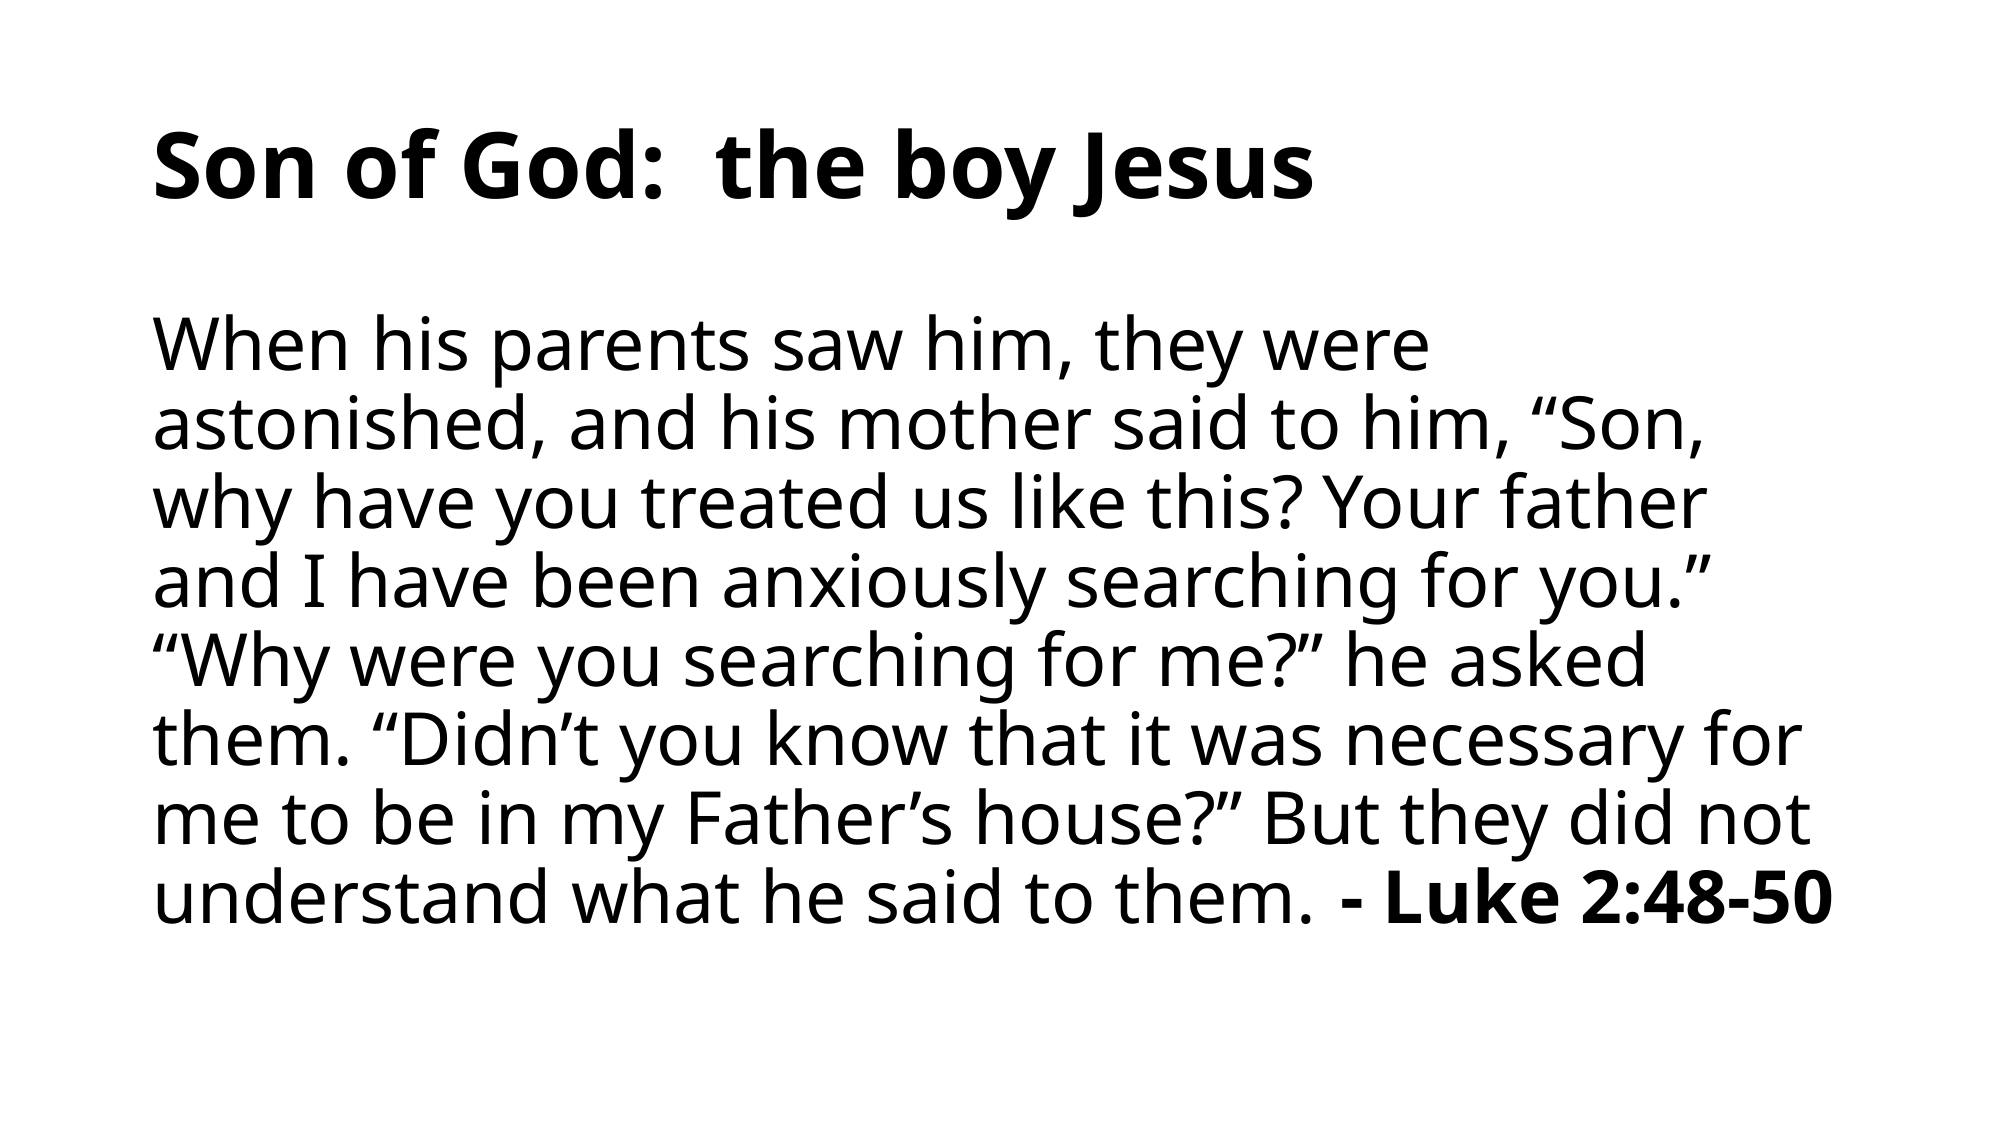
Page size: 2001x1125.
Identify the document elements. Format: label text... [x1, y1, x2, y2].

title Son of God: the boy Jesus [137, 59, 1863, 278]
list When his parents saw him, they were astonished, and his mother said to him, “Son, why have you treated us like this? Your father and I have been anxiously searching for you.” “Why were you searching for me?” he asked them. “Didn’t you know that it was necessary for me to be in my Father’s house?” But they did not understand what he said to them. - Luke 2:48-50 [137, 299, 1863, 1014]
